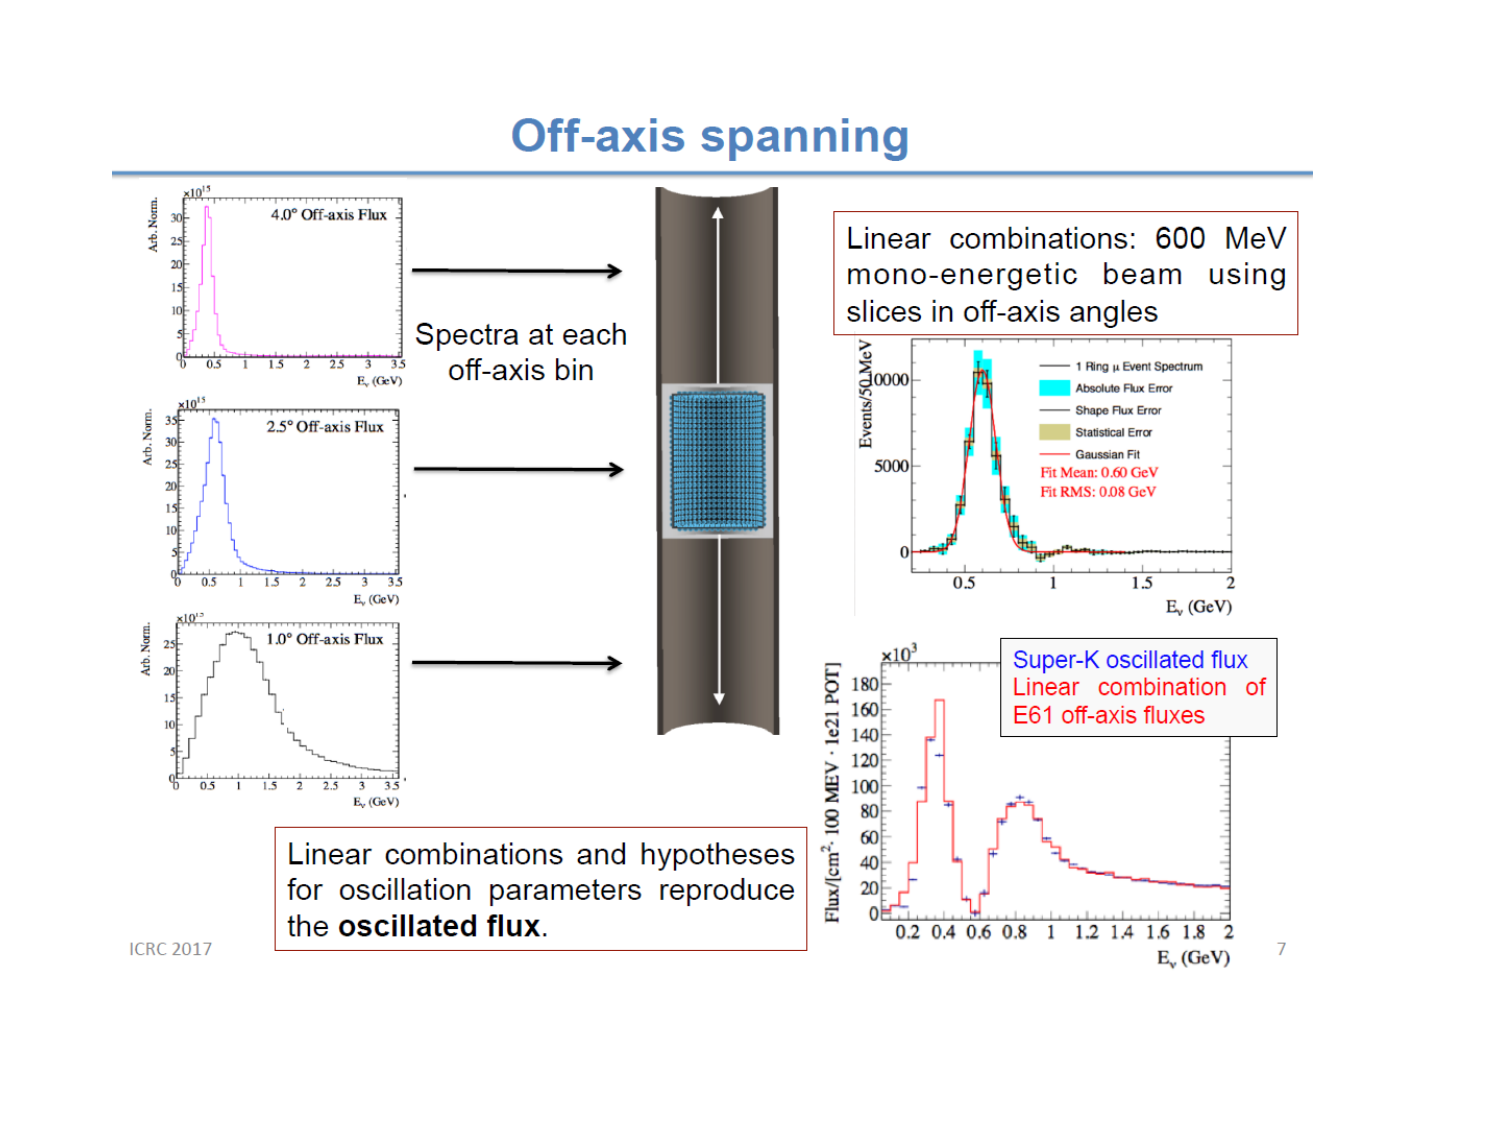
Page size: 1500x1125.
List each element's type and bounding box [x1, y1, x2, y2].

picture [111, 89, 1313, 975]
